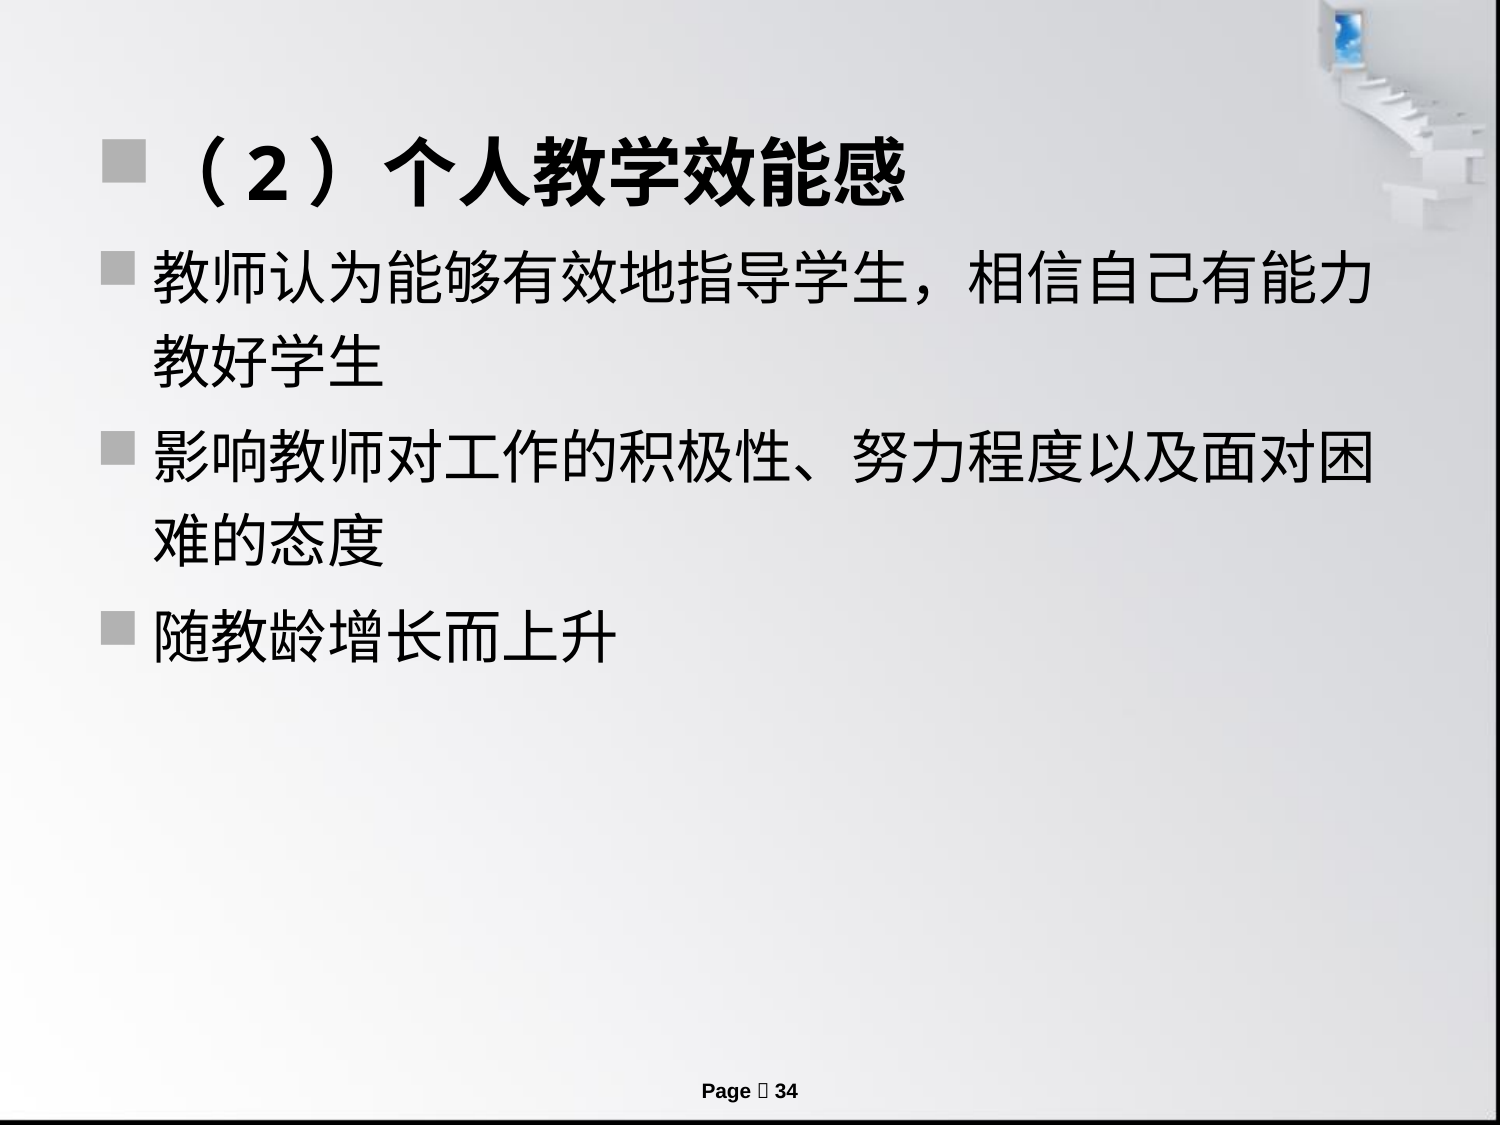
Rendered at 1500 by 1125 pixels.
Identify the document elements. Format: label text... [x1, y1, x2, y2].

picture [0, 0, 1500, 1125]
list （2）个人教学效能感 教师认为能够有效地指导学生，相信自己有能力教好学生 影响教师对工作的积极性、努力程度以及面对困难的态度 随教龄增长而上升 [80, 99, 1405, 976]
